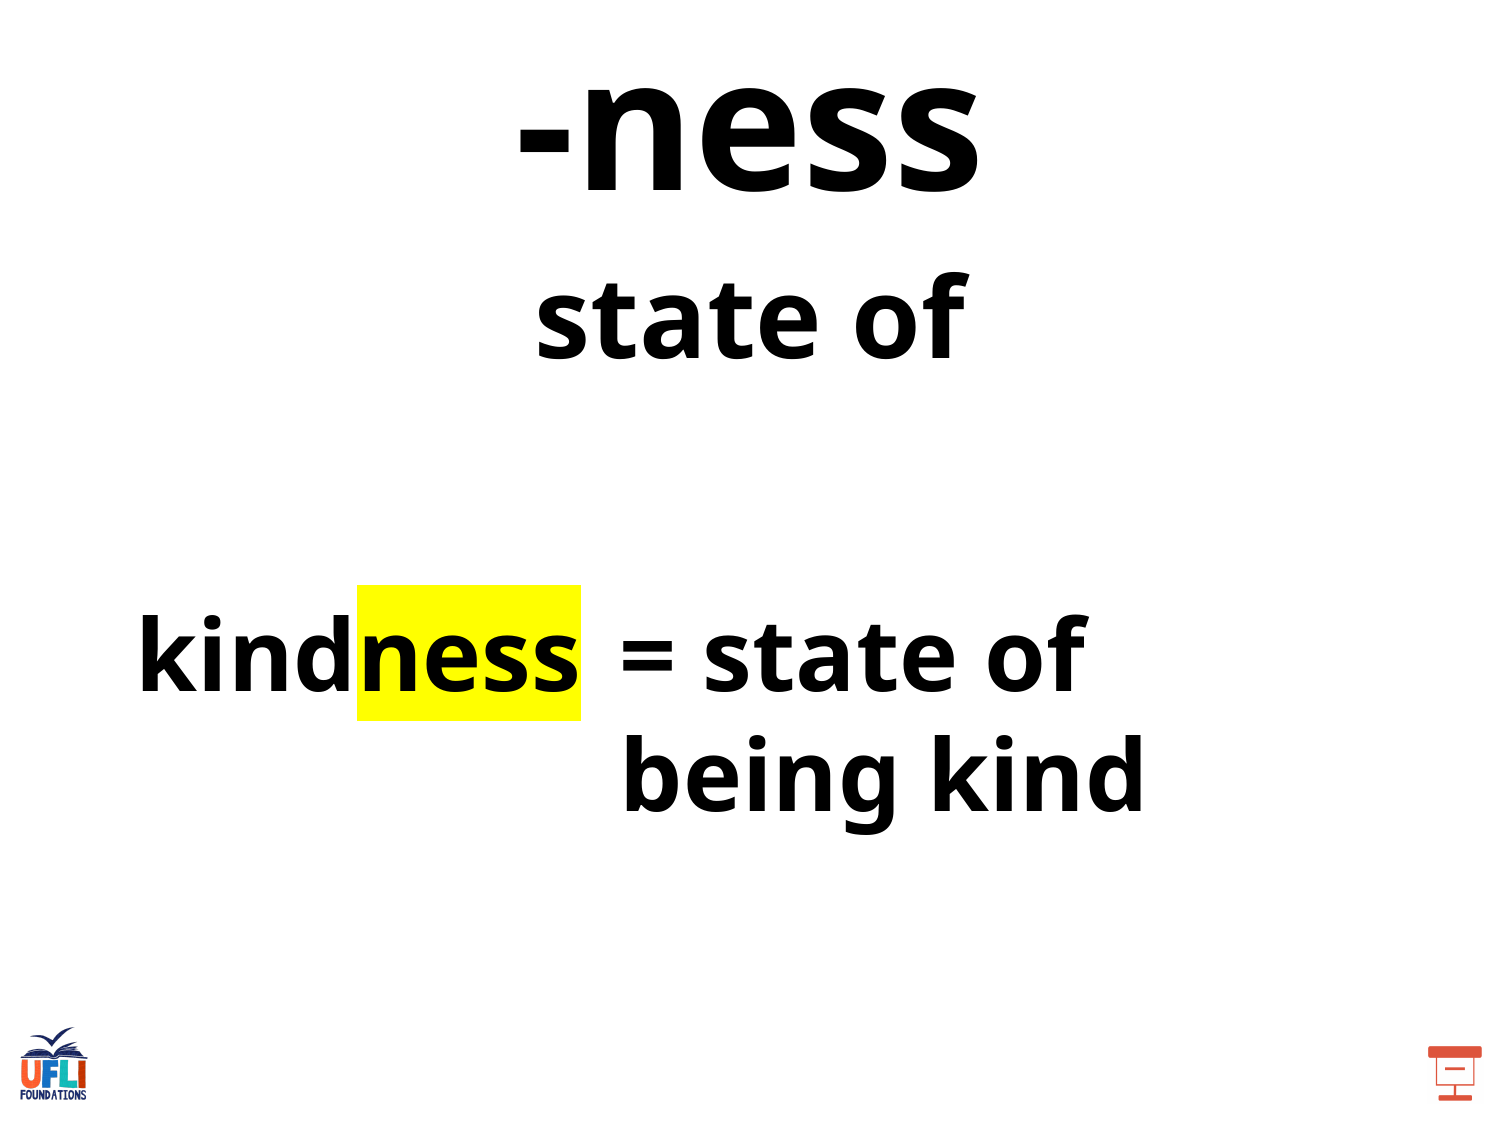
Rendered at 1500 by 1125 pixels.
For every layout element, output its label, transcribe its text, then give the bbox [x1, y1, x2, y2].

text_box state of [156, 238, 1344, 389]
text_box -ness [256, 0, 1244, 235]
text_box = state of being kind [605, 584, 1388, 839]
picture [1427, 1043, 1484, 1104]
picture [16, 1027, 90, 1103]
text_box kindness [120, 584, 605, 719]
